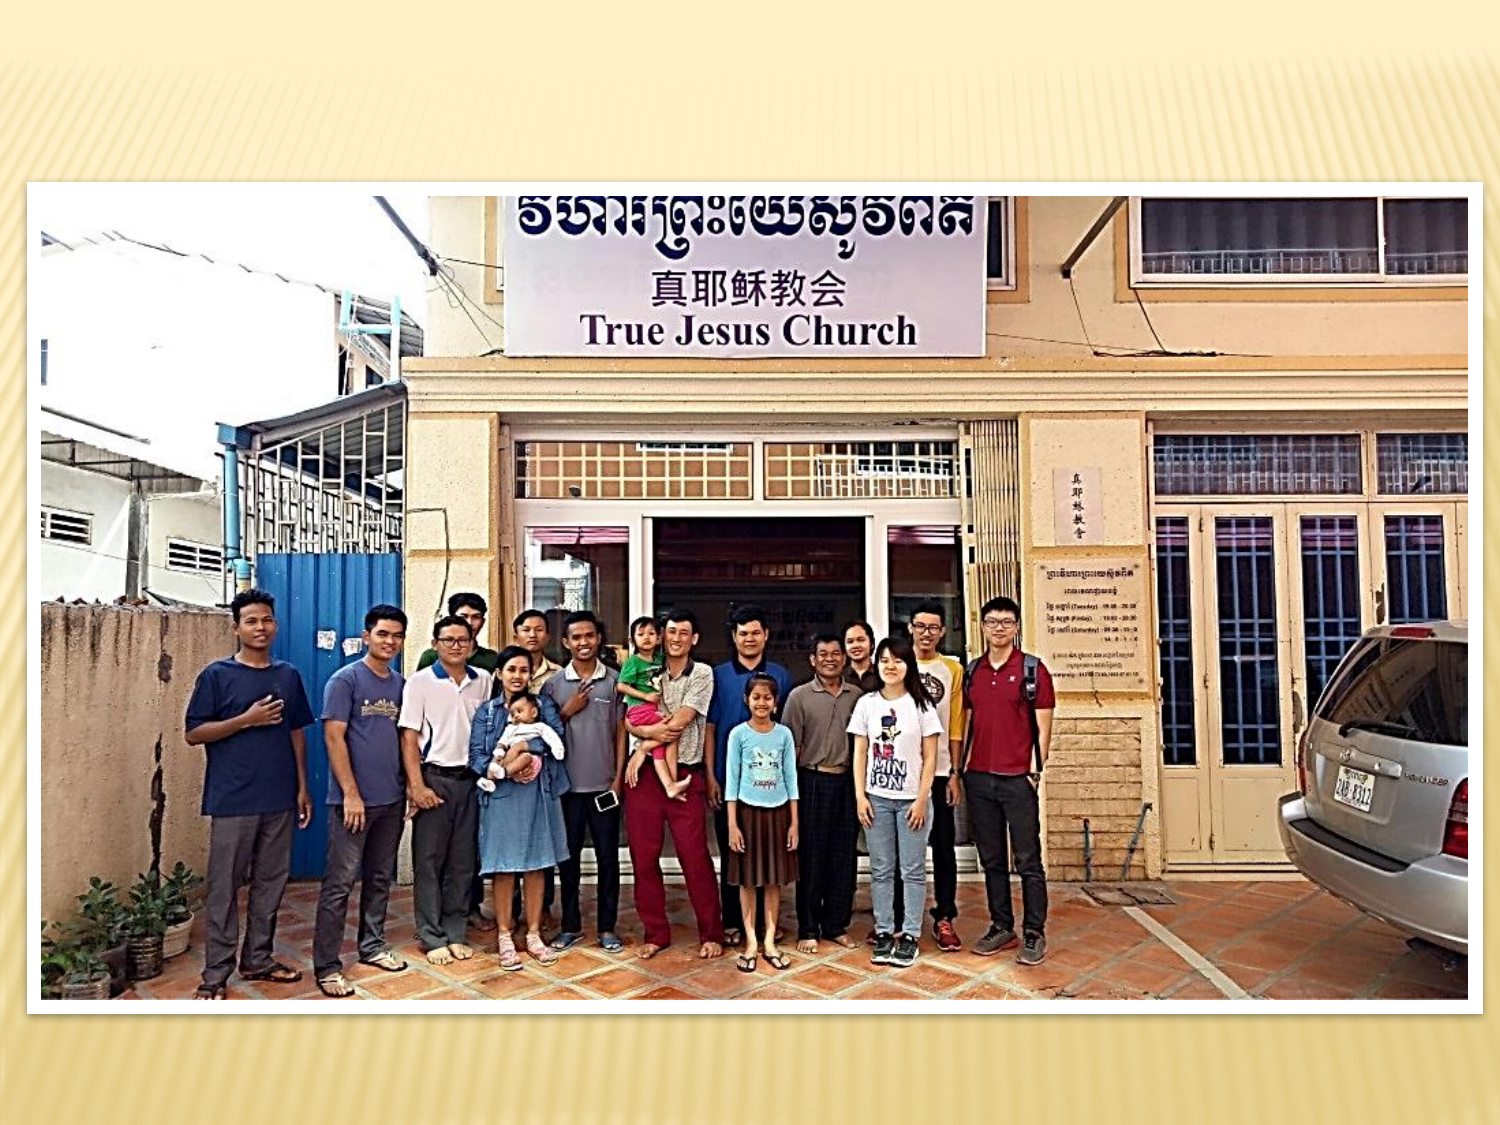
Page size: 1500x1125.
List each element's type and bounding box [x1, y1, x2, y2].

picture [40, 195, 1469, 1000]
